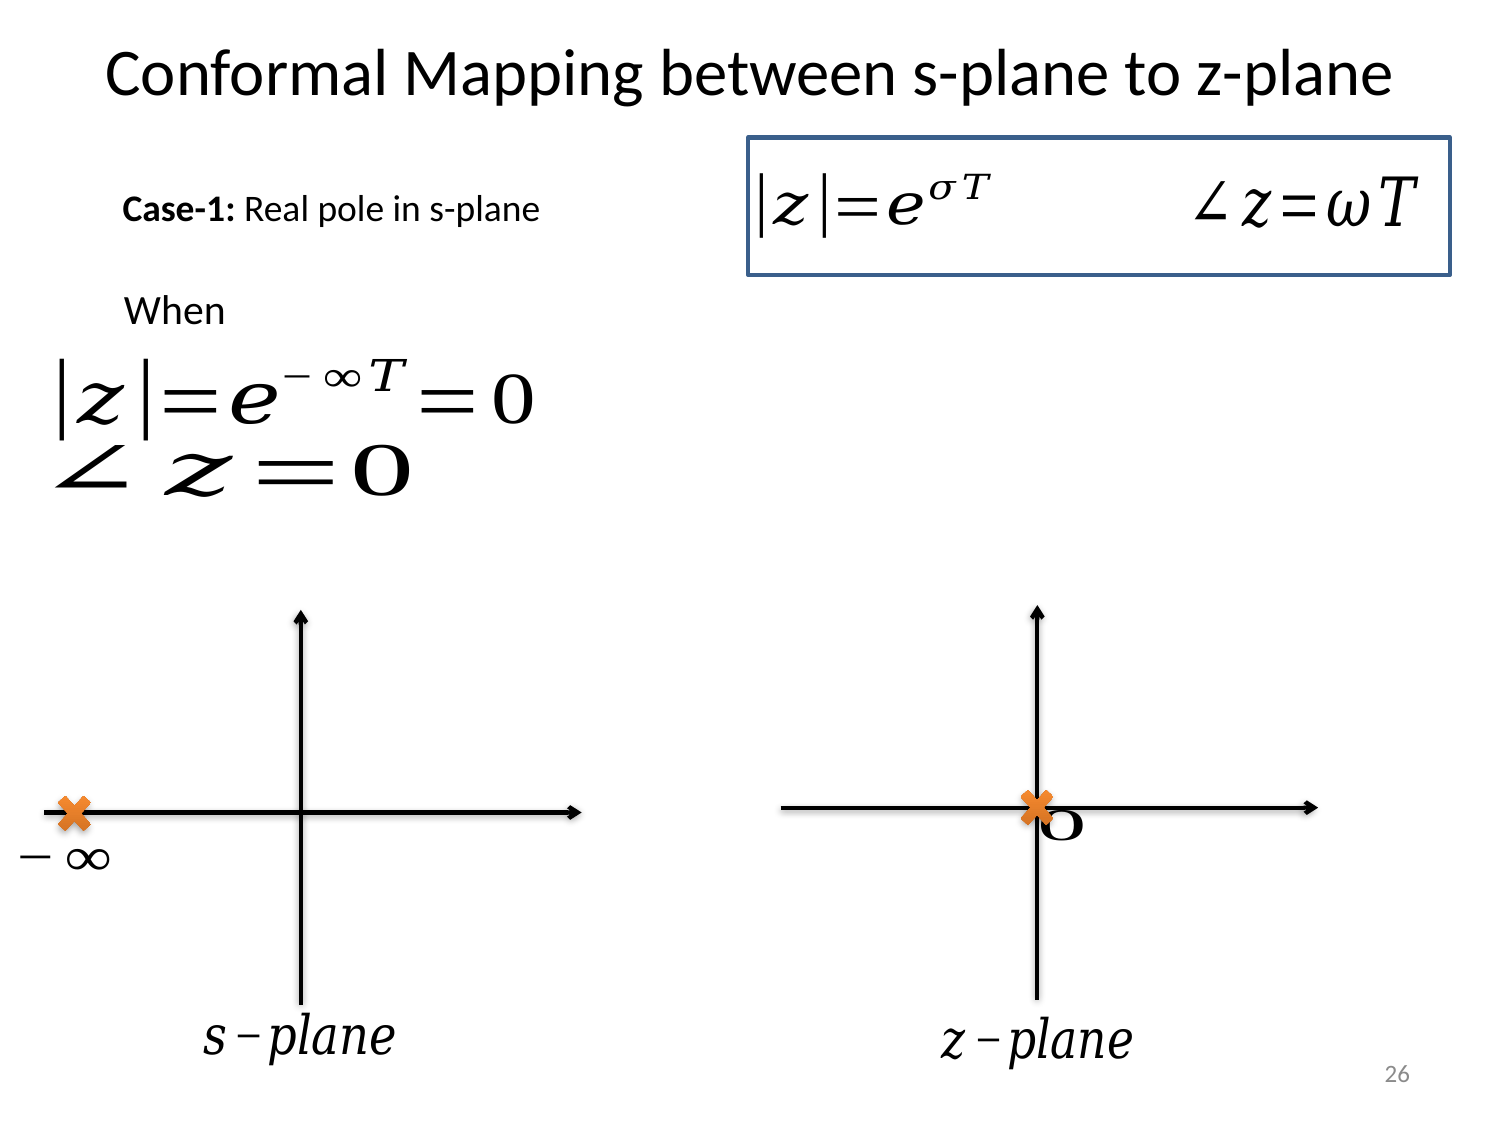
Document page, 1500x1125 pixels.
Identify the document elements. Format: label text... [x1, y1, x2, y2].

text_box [747, 137, 1451, 276]
text_box [1020, 790, 1033, 807]
slide_number 26 [1074, 1042, 1425, 1103]
text_box [1041, 790, 1054, 807]
text_box [1041, 817, 1054, 826]
text_box [58, 796, 91, 811]
title Conformal Mapping between s-plane to z-plane [0, 0, 1500, 138]
text_box [1020, 817, 1033, 826]
text_box [58, 821, 91, 831]
